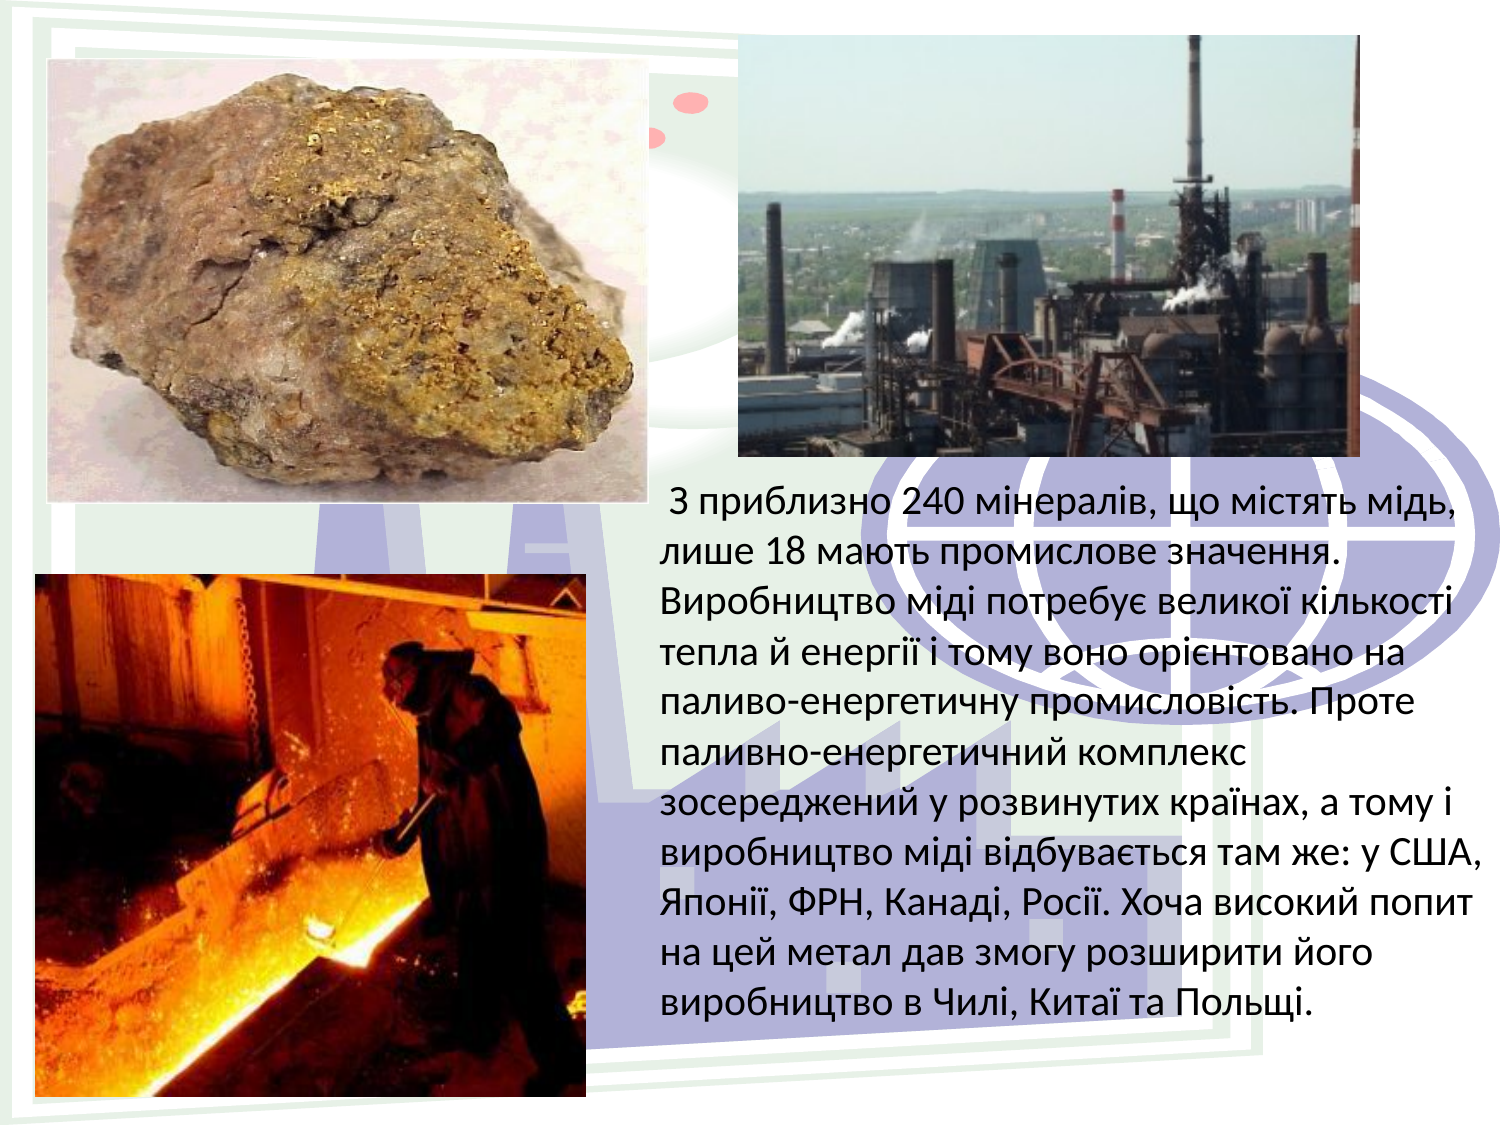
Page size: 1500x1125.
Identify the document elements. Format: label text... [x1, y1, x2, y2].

list З приблизно 240 мінералів, що містять мідь, лише 18 мають промислове значення. Виробництво міді потребує великої кількості тепла й енергії і тому воно орієнтовано на паливо-енергетичну промисловість. Проте паливно-енергетичний комплекс зосереджений у розвинутих країнах, а тому і виробництво міді відбувається там же: у США, Японії, ФРН, Канаді, Росії. Хоча високий попит на цей метал дав змогу розширити його виробництво в Чилі, Китаї та Польщі. [644, 410, 1500, 1090]
picture [738, 34, 1360, 458]
picture [34, 573, 587, 1097]
picture [46, 58, 649, 505]
